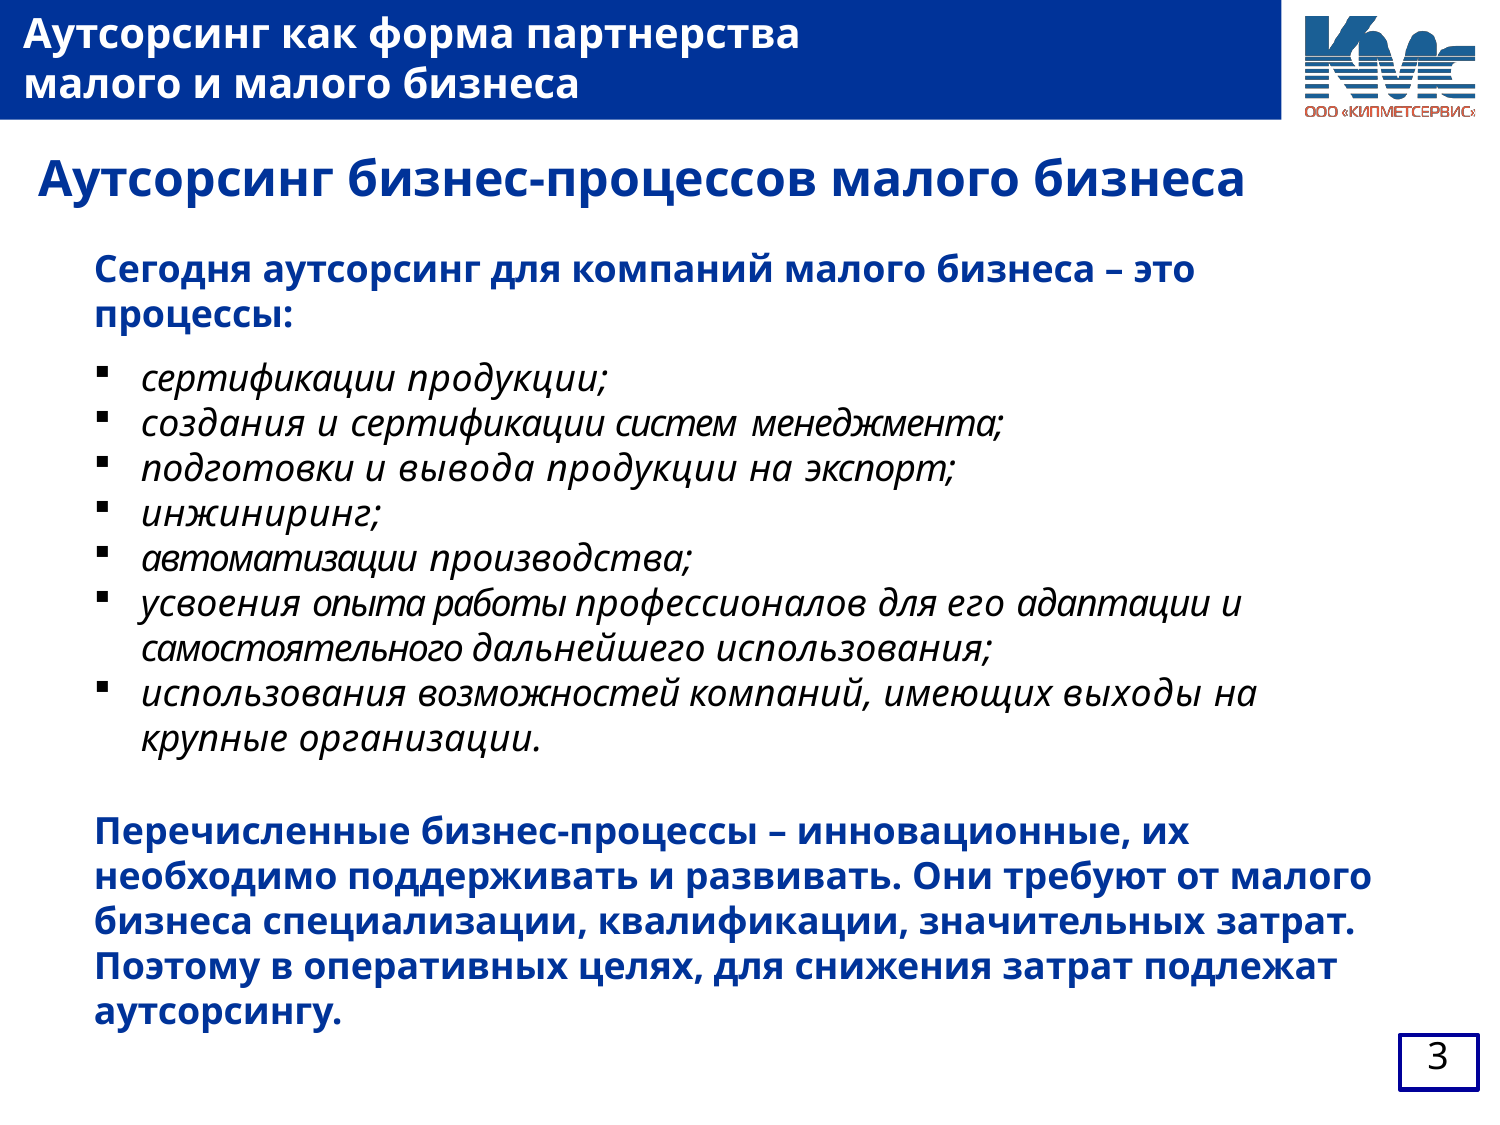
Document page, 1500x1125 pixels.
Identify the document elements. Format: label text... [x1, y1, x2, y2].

title Аутсорсинг как форма партнерства малого и малого бизнеса [21, 4, 849, 195]
text_box [1399, 1034, 1478, 1090]
slide_number 2 [1418, 1038, 1455, 1125]
picture [1305, 16, 1476, 117]
text_box Аутсорсинг бизнес-процессов малого бизнеса Сегодня аутсорсинг для компаний малого бизнеса – это процессы: сертификации продукции; создания и сертификации систем менеджмента; подготовки и вывода продукции на экспорт; инжиниринг; автоматизации производства; усвоения опыта работы профессионалов для его адаптации и самостоятельного дальнейшего использования; использования возможностей компаний, имеющих выходы на крупные организации. Перечисленные бизнес-процессы – инновационные, их необходимо поддерживать и развивать. Они требуют от малого бизнеса специализации, квалификации, значительных затрат. Поэтому в оперативных целях, для снижения затрат подлежат аутсорсингу. [35, 144, 1431, 1032]
